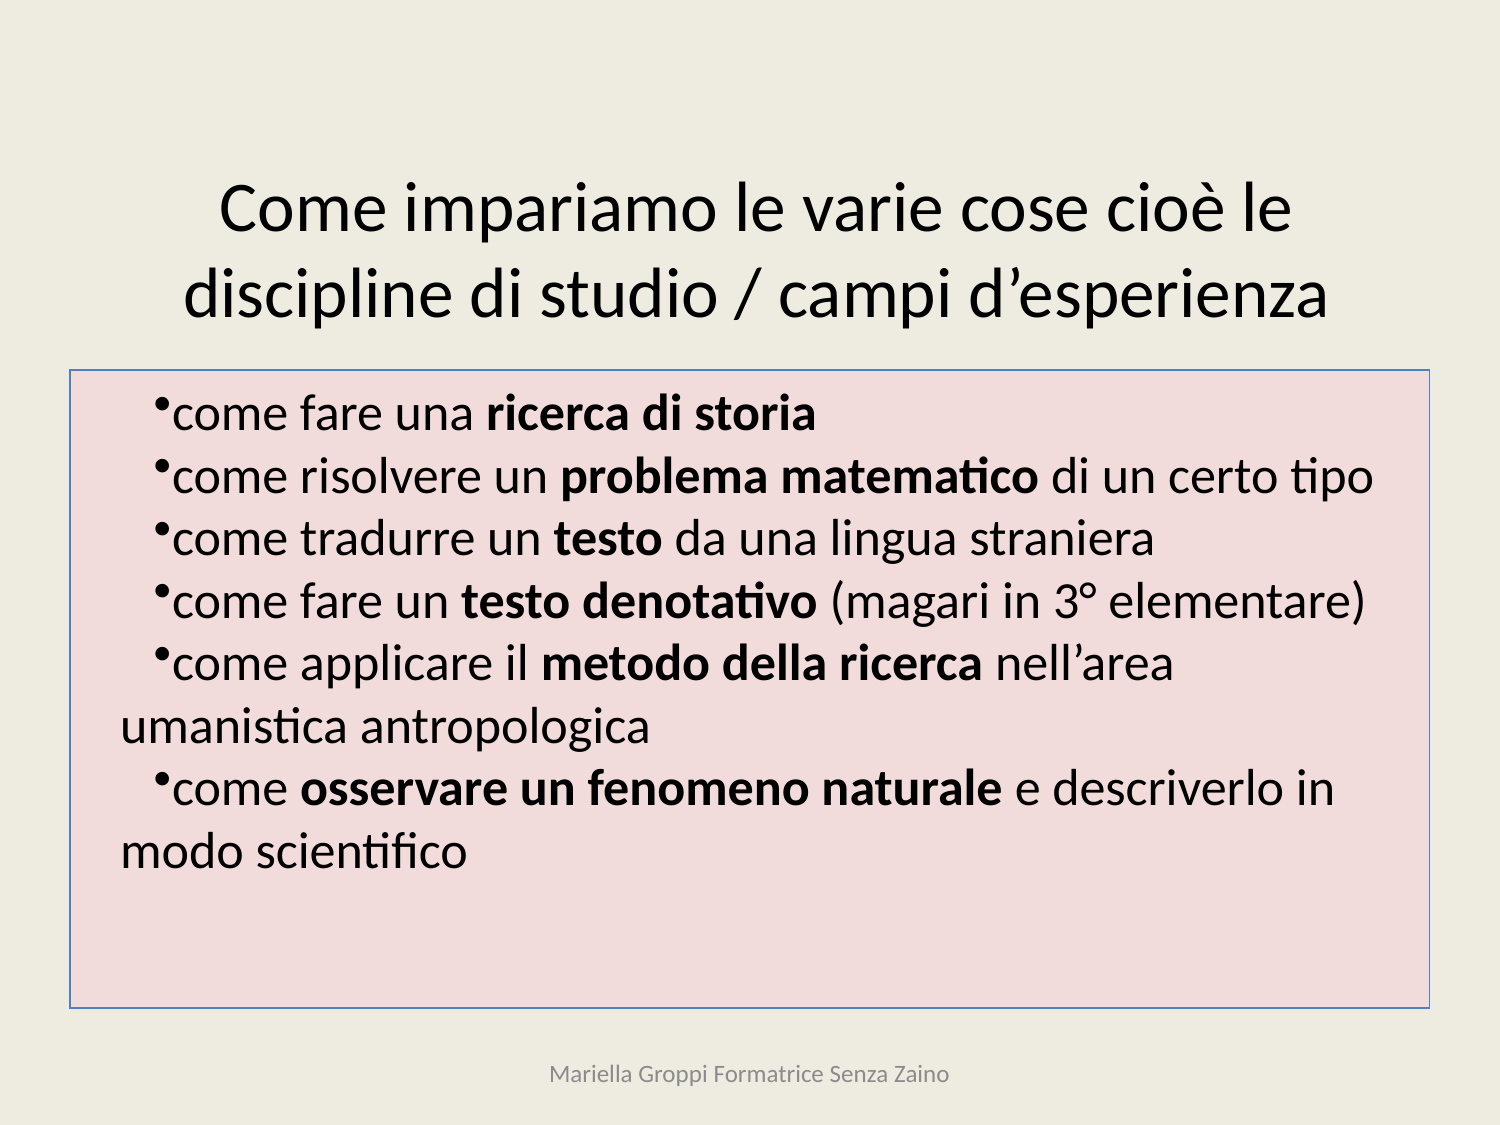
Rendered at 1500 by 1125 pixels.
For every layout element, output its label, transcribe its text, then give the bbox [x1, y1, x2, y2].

text_box come fare una ricerca di storia come risolvere un problema matematico di un certo tipo come tradurre un testo da una lingua straniera come fare un testo denotativo (magari in 3° elementare) come applicare il metodo della ricerca nell’area umanistica antropologica come osservare un fenomeno naturale e descriverlo in modo scientifico [69, 370, 1430, 1008]
title Come impariamo le varie cose cioè le discipline di studio / campi d’esperienza [82, 152, 1433, 340]
footer Mariella Groppi Formatrice Senza Zaino [512, 1042, 988, 1103]
